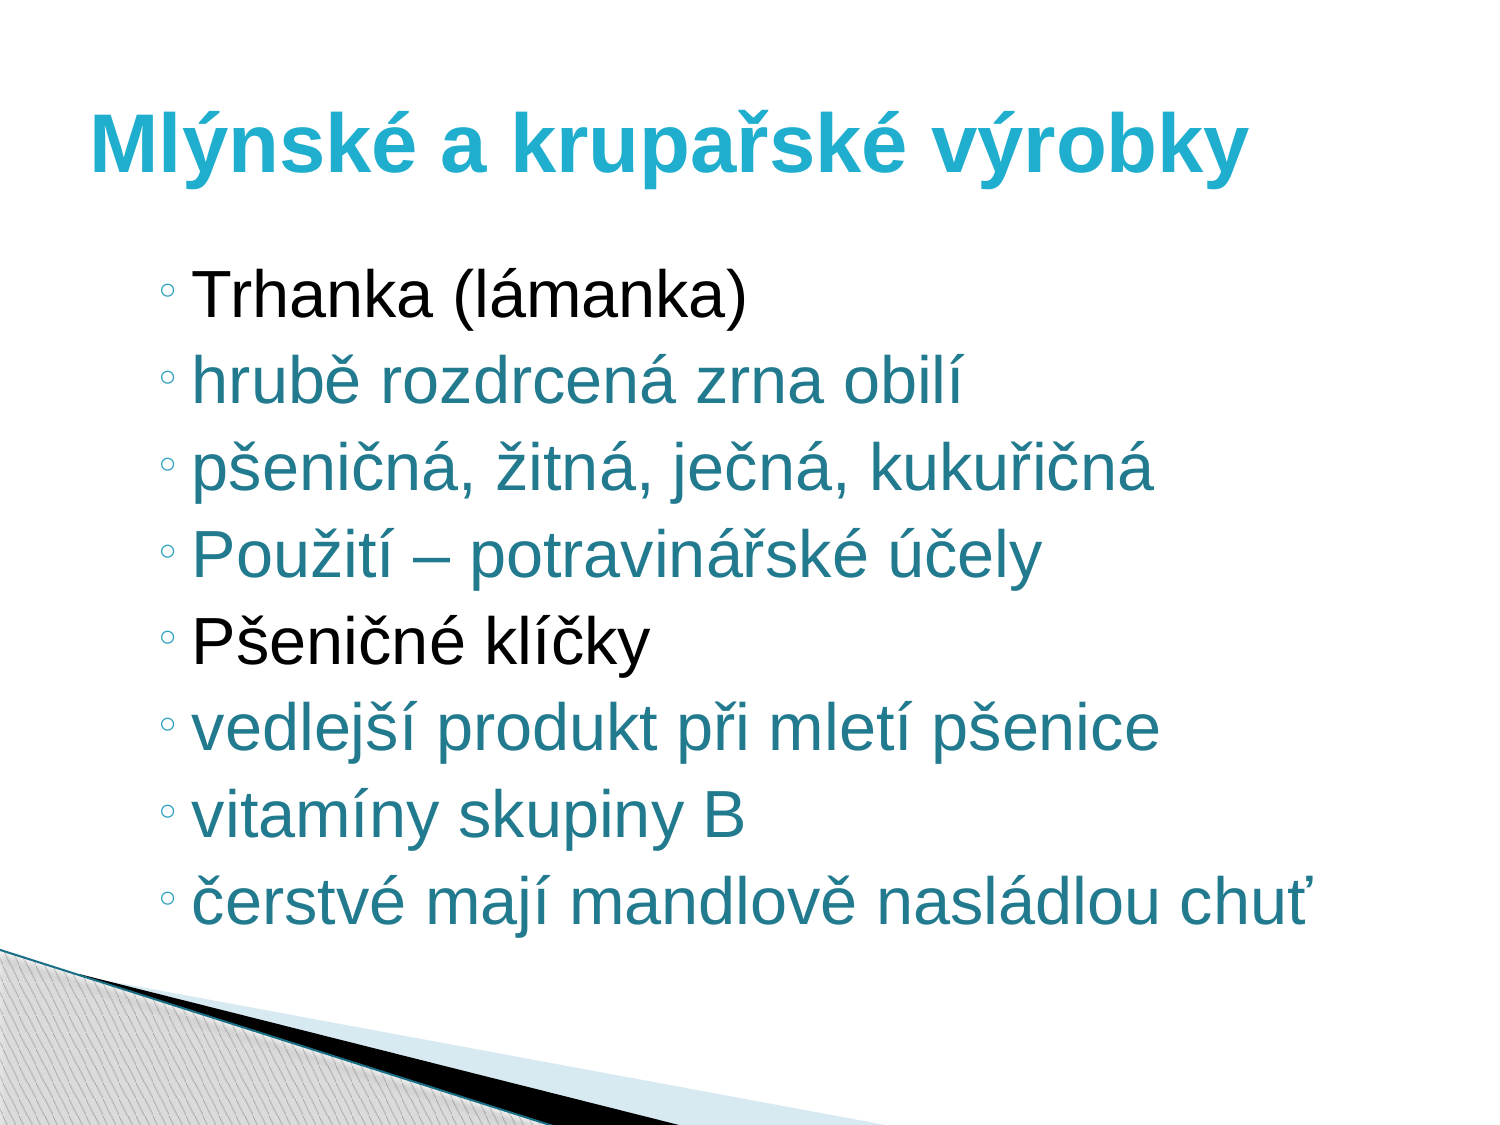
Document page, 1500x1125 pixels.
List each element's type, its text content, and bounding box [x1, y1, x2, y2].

title Mlýnské a krupařské výrobky [75, 45, 1425, 233]
list Trhanka (lámanka) hrubě rozdrcená zrna obilí pšeničná, žitná, ječná, kukuřičná Použití – potravinářské účely Pšeničné klíčky vedlejší produkt při mletí pšenice vitamíny skupiny B čerstvé mají mandlově nasládlou chuť [74, 242, 1426, 986]
